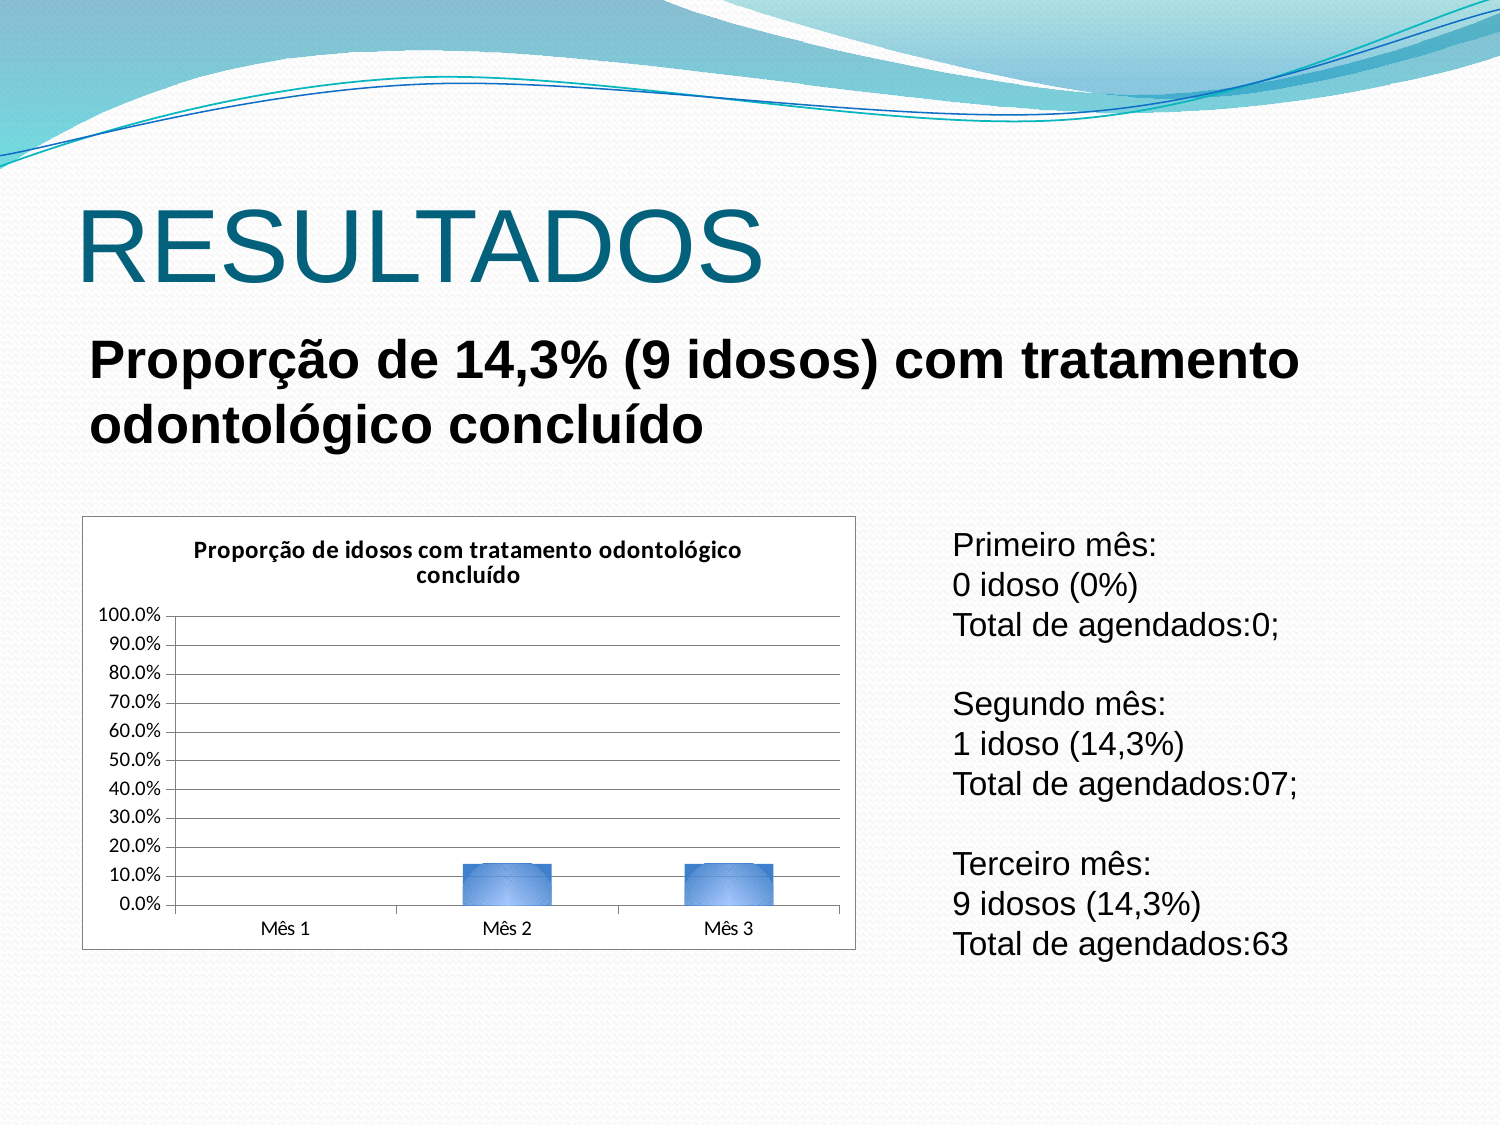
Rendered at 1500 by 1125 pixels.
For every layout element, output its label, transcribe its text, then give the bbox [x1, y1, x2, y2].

chart [81, 515, 856, 950]
text_box Primeiro mês: 0 idoso (0%) Total de agendados:0; Segundo mês: 1 idoso (14,3%) Total de agendados:07; Terceiro mês: 9 idosos (14,3%) Total de agendados:63 [937, 515, 1371, 1015]
title RESULTADOS [75, 115, 1425, 303]
list Proporção de 14,3% (9 idosos) com tratamento odontológico concluído [75, 317, 1425, 1038]
